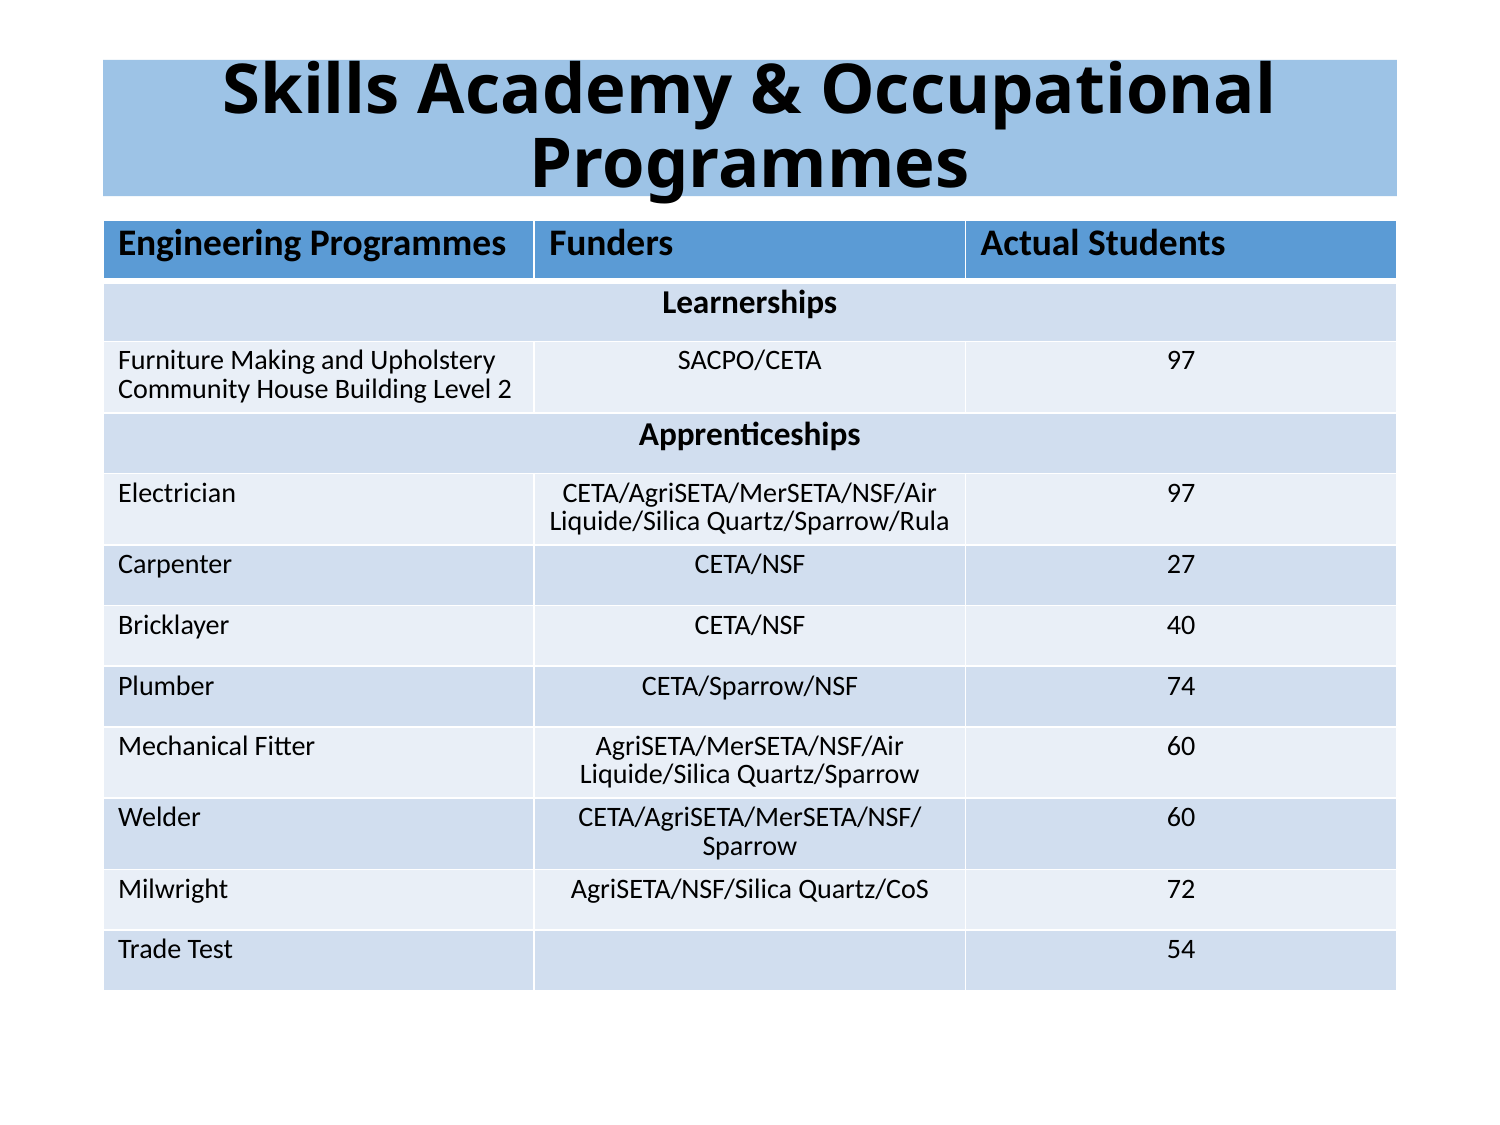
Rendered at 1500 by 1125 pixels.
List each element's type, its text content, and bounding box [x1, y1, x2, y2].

table_cell 60 [966, 799, 1396, 869]
table_cell Furniture Making and Upholstery Community House Building Level 2 [104, 342, 533, 412]
table_cell Carpenter [104, 546, 533, 605]
table_cell CETA/Sparrow/NSF [535, 667, 965, 726]
table_cell 27 [966, 546, 1396, 605]
table_cell 60 [966, 728, 1396, 797]
title Skills Academy & Occupational Programmes [103, 59, 1397, 197]
table_cell Mechanical Fitter [104, 728, 533, 797]
table_cell AgriSETA/NSF/Silica Quartz/CoS [535, 870, 965, 929]
table_header Engineering Programmes [104, 221, 533, 278]
table_cell CETA/NSF [535, 546, 965, 605]
table_cell Milwright [104, 870, 533, 929]
table_cell CETA/AgriSETA/MerSETA/NSF/Sparrow [535, 799, 965, 869]
table_cell 40 [966, 606, 1396, 665]
table_cell AgriSETA/MerSETA/NSF/Air Liquide/Silica Quartz/Sparrow [535, 728, 965, 797]
table_cell Trade Test [104, 931, 533, 990]
table_header Actual Students [966, 221, 1396, 278]
table_cell Learnerships [104, 284, 1396, 341]
table_cell [535, 931, 965, 990]
table_cell Plumber [104, 667, 533, 726]
table_cell Electrician [104, 474, 533, 544]
table_cell 74 [966, 667, 1396, 726]
table_cell Bricklayer [104, 606, 533, 665]
table_cell 97 [966, 342, 1396, 412]
table_cell 72 [966, 870, 1396, 929]
table_cell CETA/NSF [535, 606, 965, 665]
table_cell 54 [966, 931, 1396, 990]
table_cell Welder [104, 799, 533, 869]
table_cell SACPO/CETA [535, 342, 965, 412]
table_cell 97 [966, 474, 1396, 544]
table_cell CETA/AgriSETA/MerSETA/NSF/Air Liquide/Silica Quartz/Sparrow/Rula [535, 474, 965, 544]
table_cell Apprenticeships [104, 414, 1396, 473]
table_header Funders [535, 221, 965, 278]
